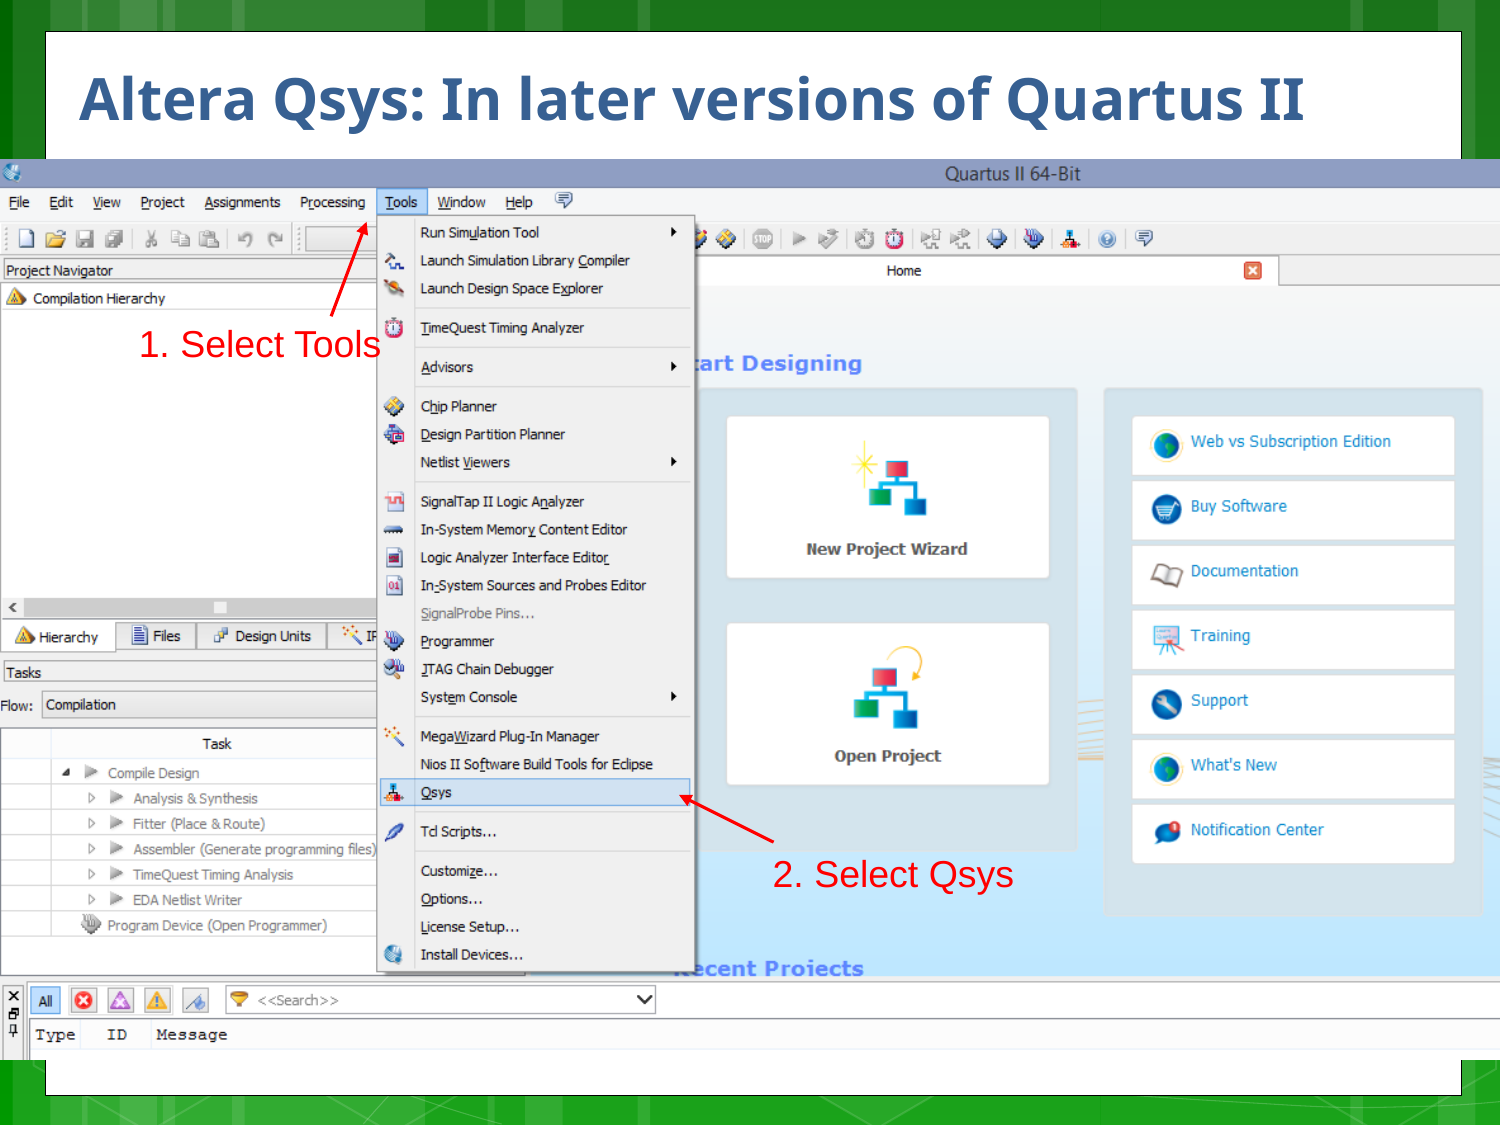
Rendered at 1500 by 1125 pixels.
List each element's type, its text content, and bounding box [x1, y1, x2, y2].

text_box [330, 221, 367, 317]
title Altera Qsys: In later versions of Quartus II [64, 0, 1376, 140]
picture [0, 159, 1500, 1060]
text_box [678, 794, 774, 843]
